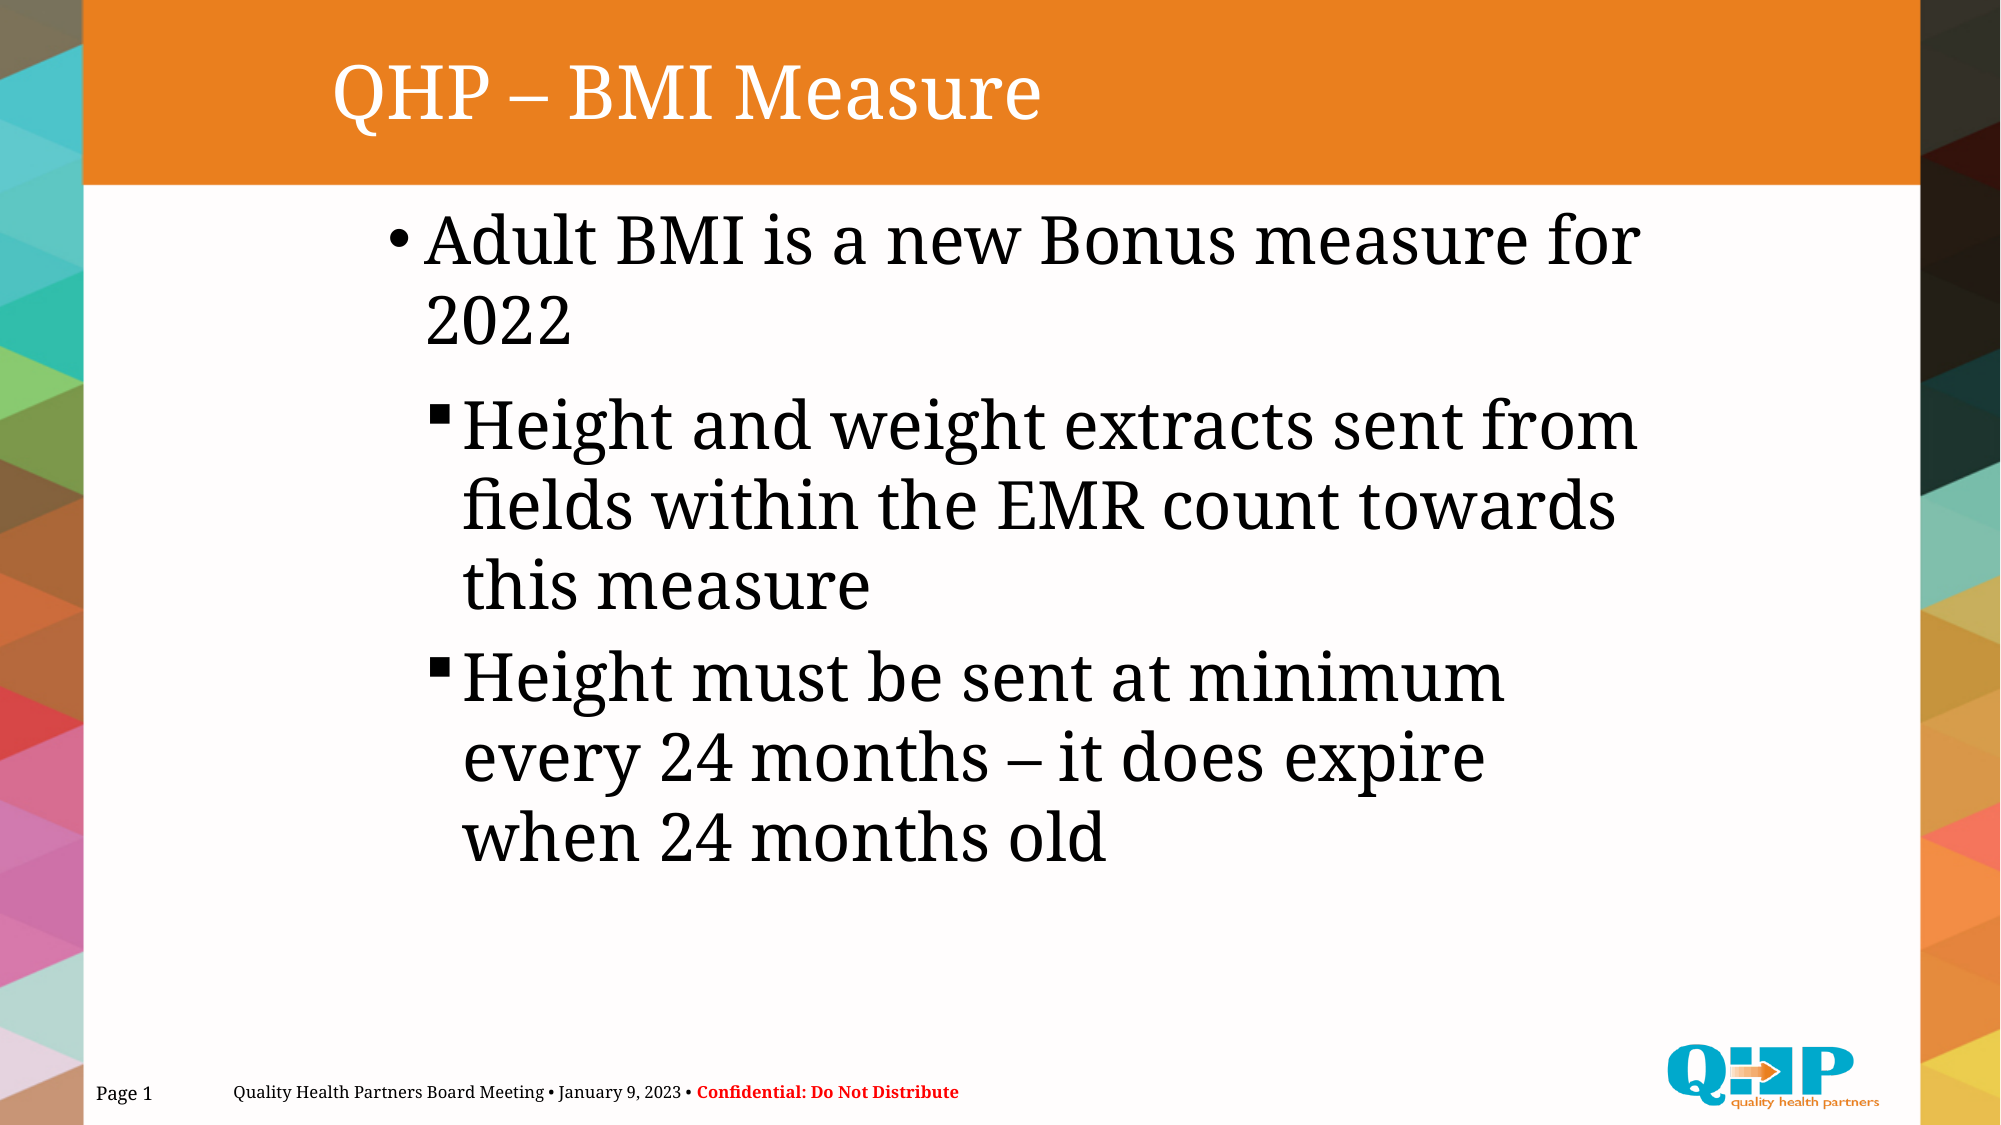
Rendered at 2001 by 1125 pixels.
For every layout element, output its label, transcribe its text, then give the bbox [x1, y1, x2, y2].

title QHP – BMI Measure [315, 11, 1751, 167]
slide_number Page 1 [80, 1073, 222, 1113]
picture [0, 0, 2001, 1125]
list Adult BMI is a new Bonus measure for 2022 Height and weight extracts sent from fields within the EMR count towards this measure Height must be sent at minimum every 24 months – it does expire when 24 months old [315, 189, 1674, 1049]
